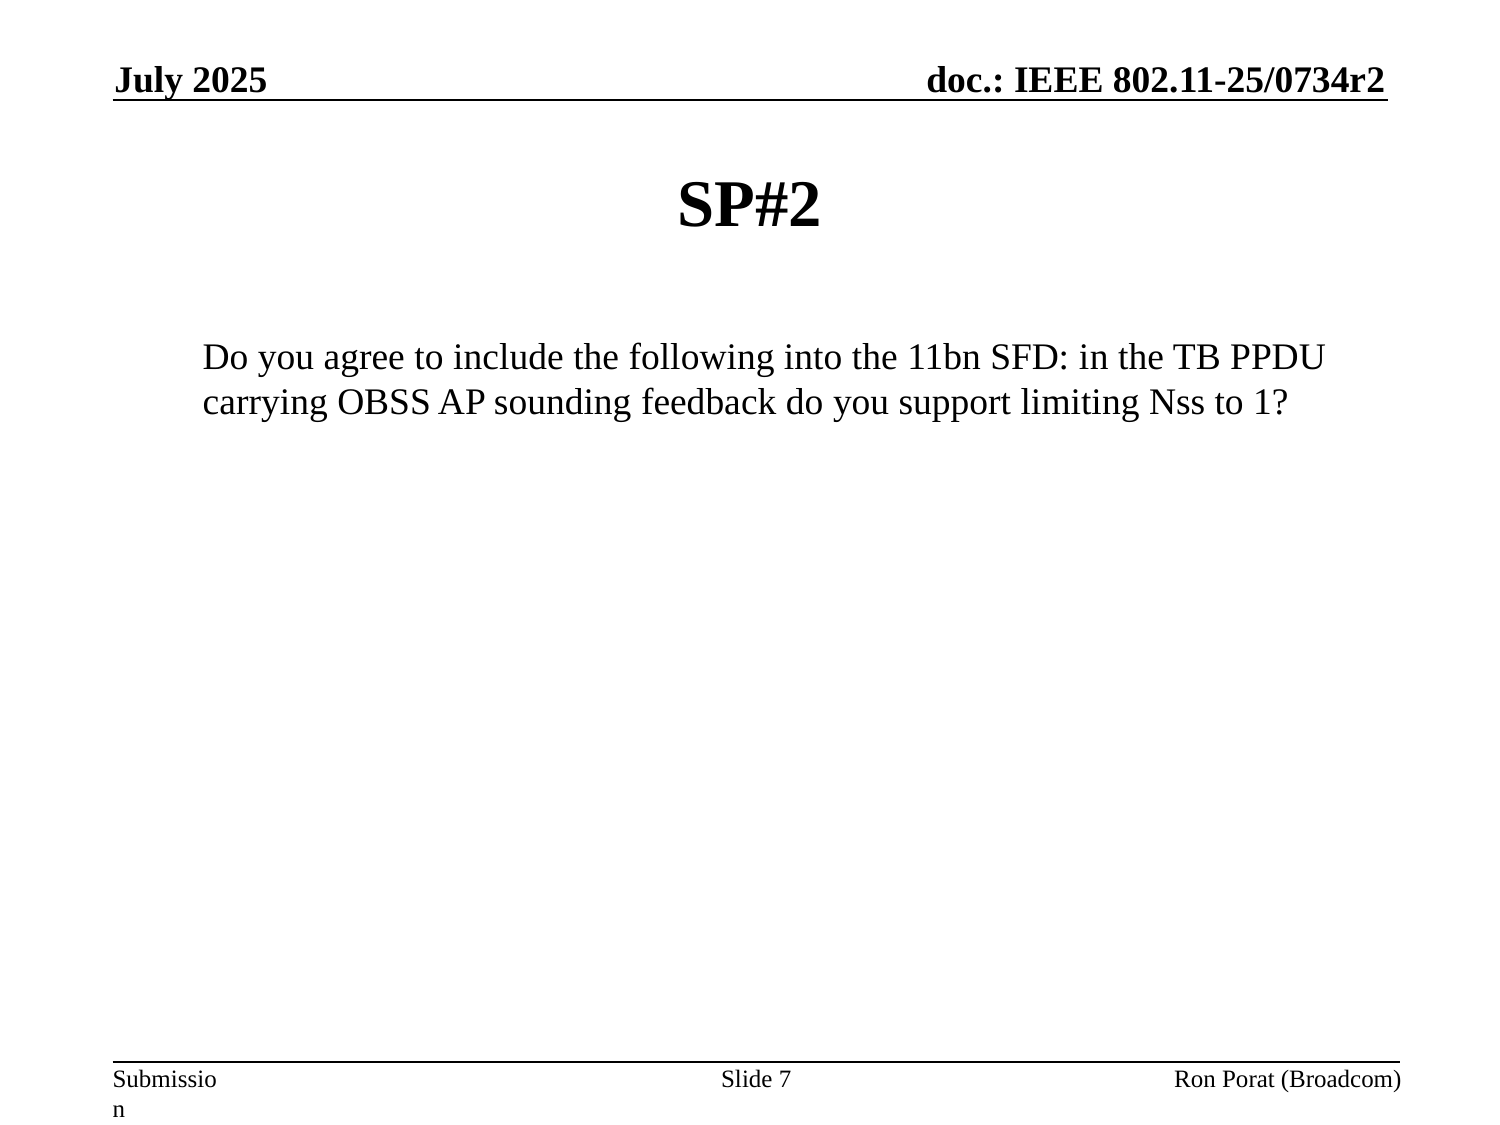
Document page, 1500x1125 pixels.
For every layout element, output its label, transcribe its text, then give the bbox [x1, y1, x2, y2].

slide_number Slide 7 [712, 1062, 800, 1125]
title SP#2 [112, 112, 1388, 288]
list Do you agree to include the following into the 11bn SFD: in the TB PPDU carrying OBSS AP sounding feedback do you support limiting Nss to 1? [112, 324, 1388, 1000]
footer Ron Porat (Broadcom) [1171, 1062, 1402, 1125]
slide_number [114, 0, 394, 100]
